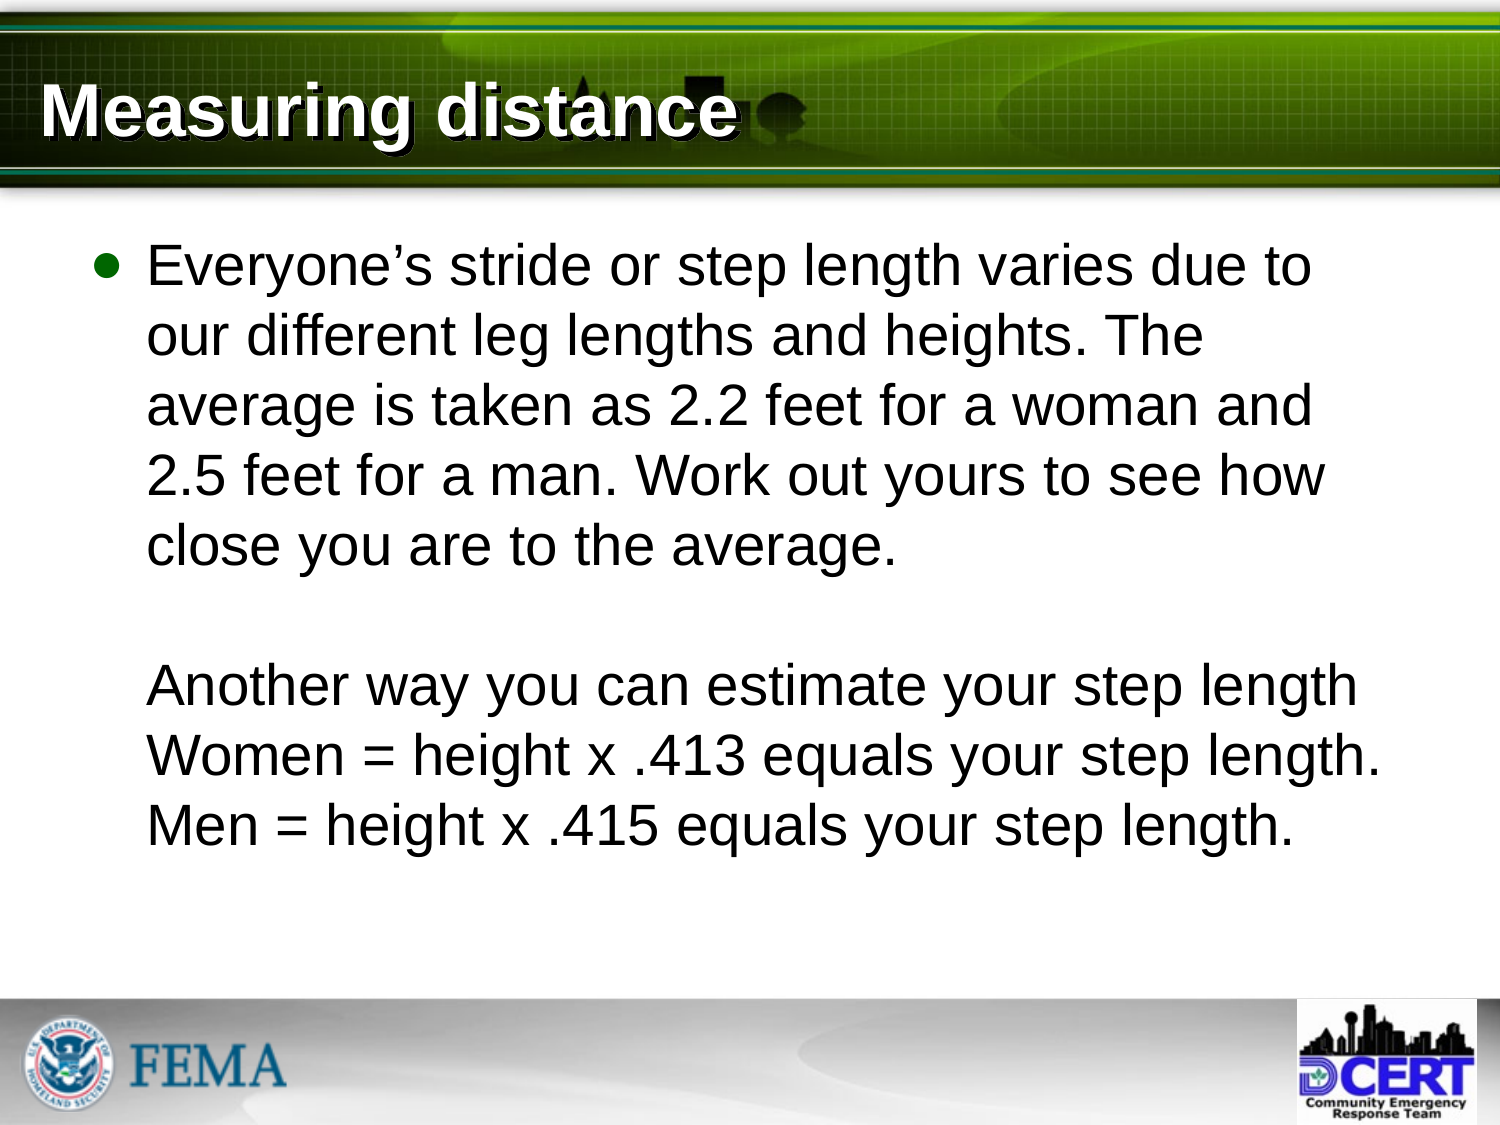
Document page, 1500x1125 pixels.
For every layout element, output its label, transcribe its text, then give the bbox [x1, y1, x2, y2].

title Measuring distance [24, 49, 1476, 163]
picture [0, 0, 1500, 1125]
list Everyone’s stride or step length varies due to our different leg lengths and heights. The average is taken as 2.2 feet for a woman and 2.5 feet for a man. Work out yours to see how close you are to the average. Another way you can estimate your step length Women = height x .413 equals your step length. Men = height x .415 equals your step length. [74, 219, 1426, 963]
